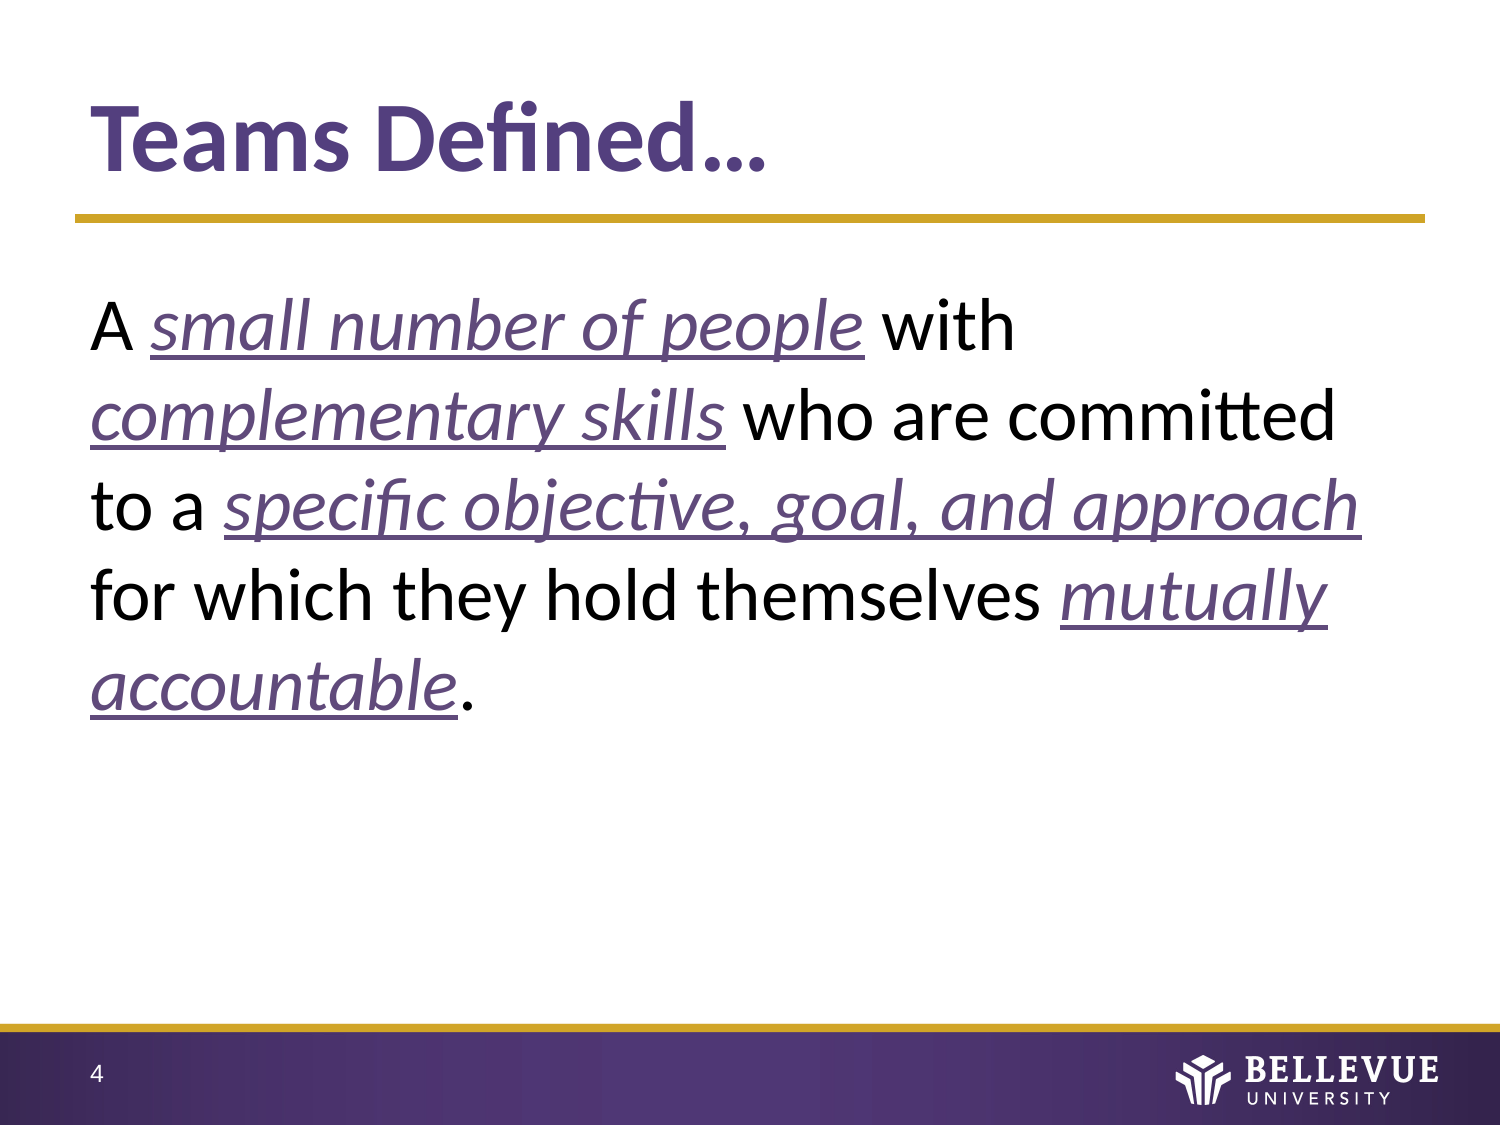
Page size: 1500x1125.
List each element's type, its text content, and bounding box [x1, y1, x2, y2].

list A small number of people with complementary skills who are committed to a specific objective, goal, and approach for which they hold themselves mutually accountable. [75, 267, 1425, 973]
title Teams Defined… [75, 40, 1425, 200]
picture [0, 0, 1500, 1125]
